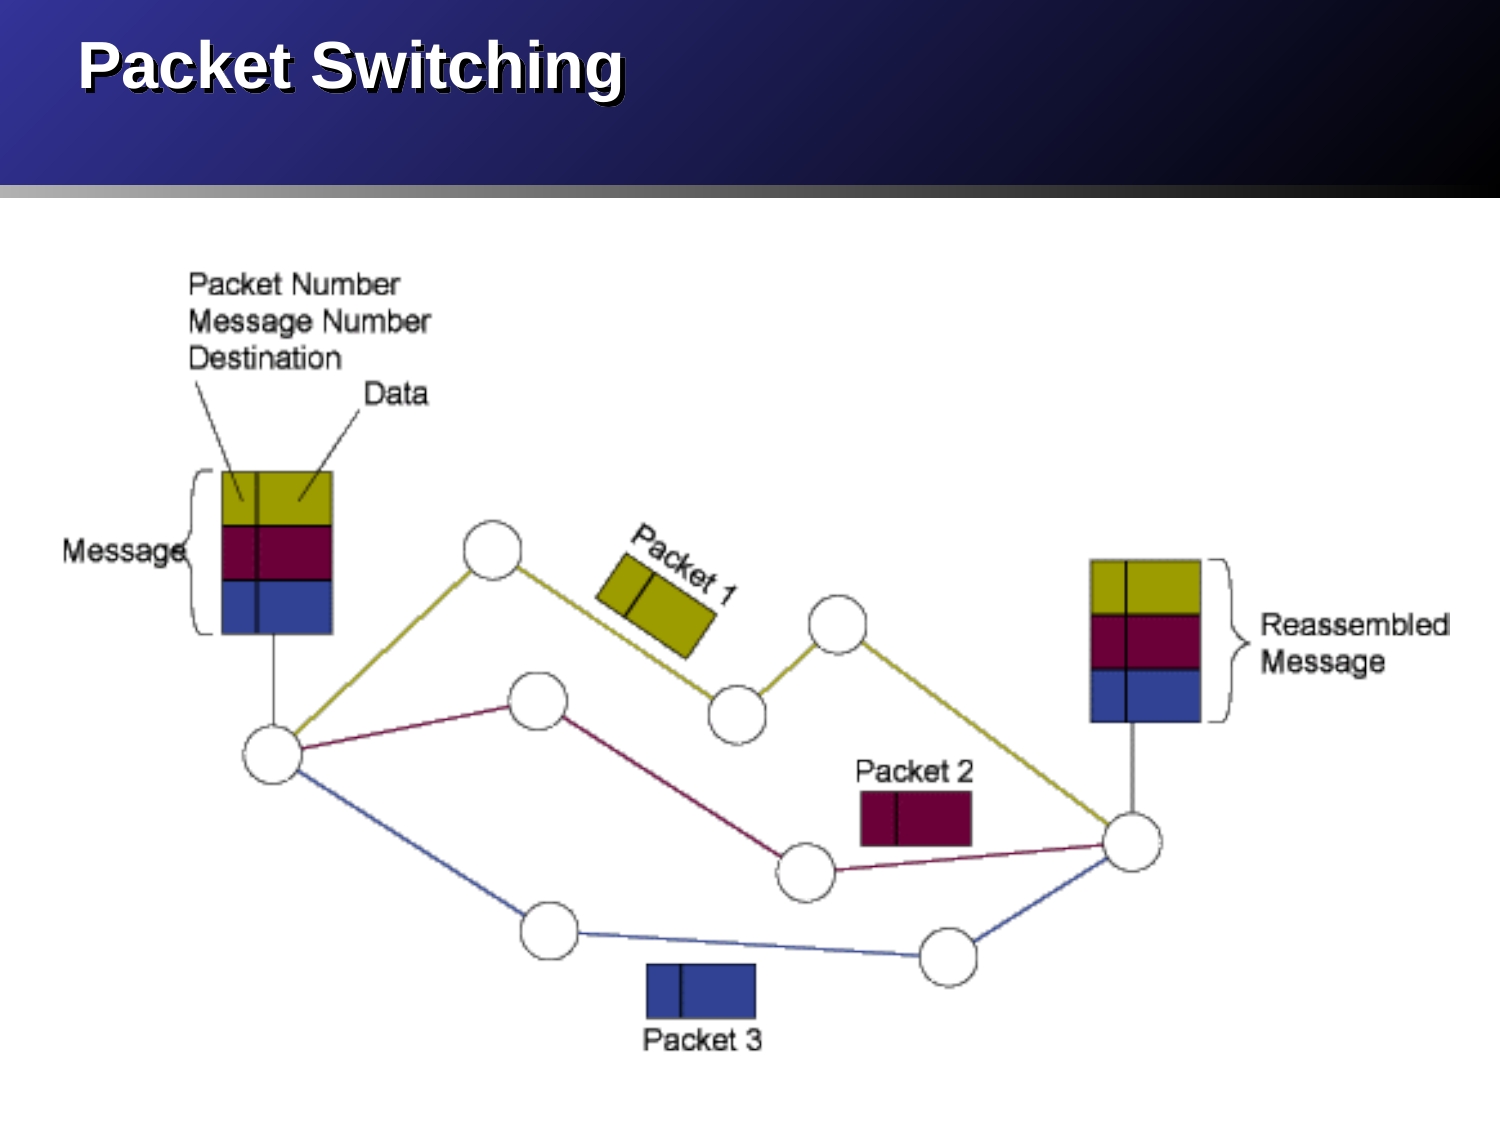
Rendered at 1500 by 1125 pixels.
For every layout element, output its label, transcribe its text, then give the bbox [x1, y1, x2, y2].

title Packet Switching [62, 14, 1426, 165]
picture [62, 265, 1451, 1062]
